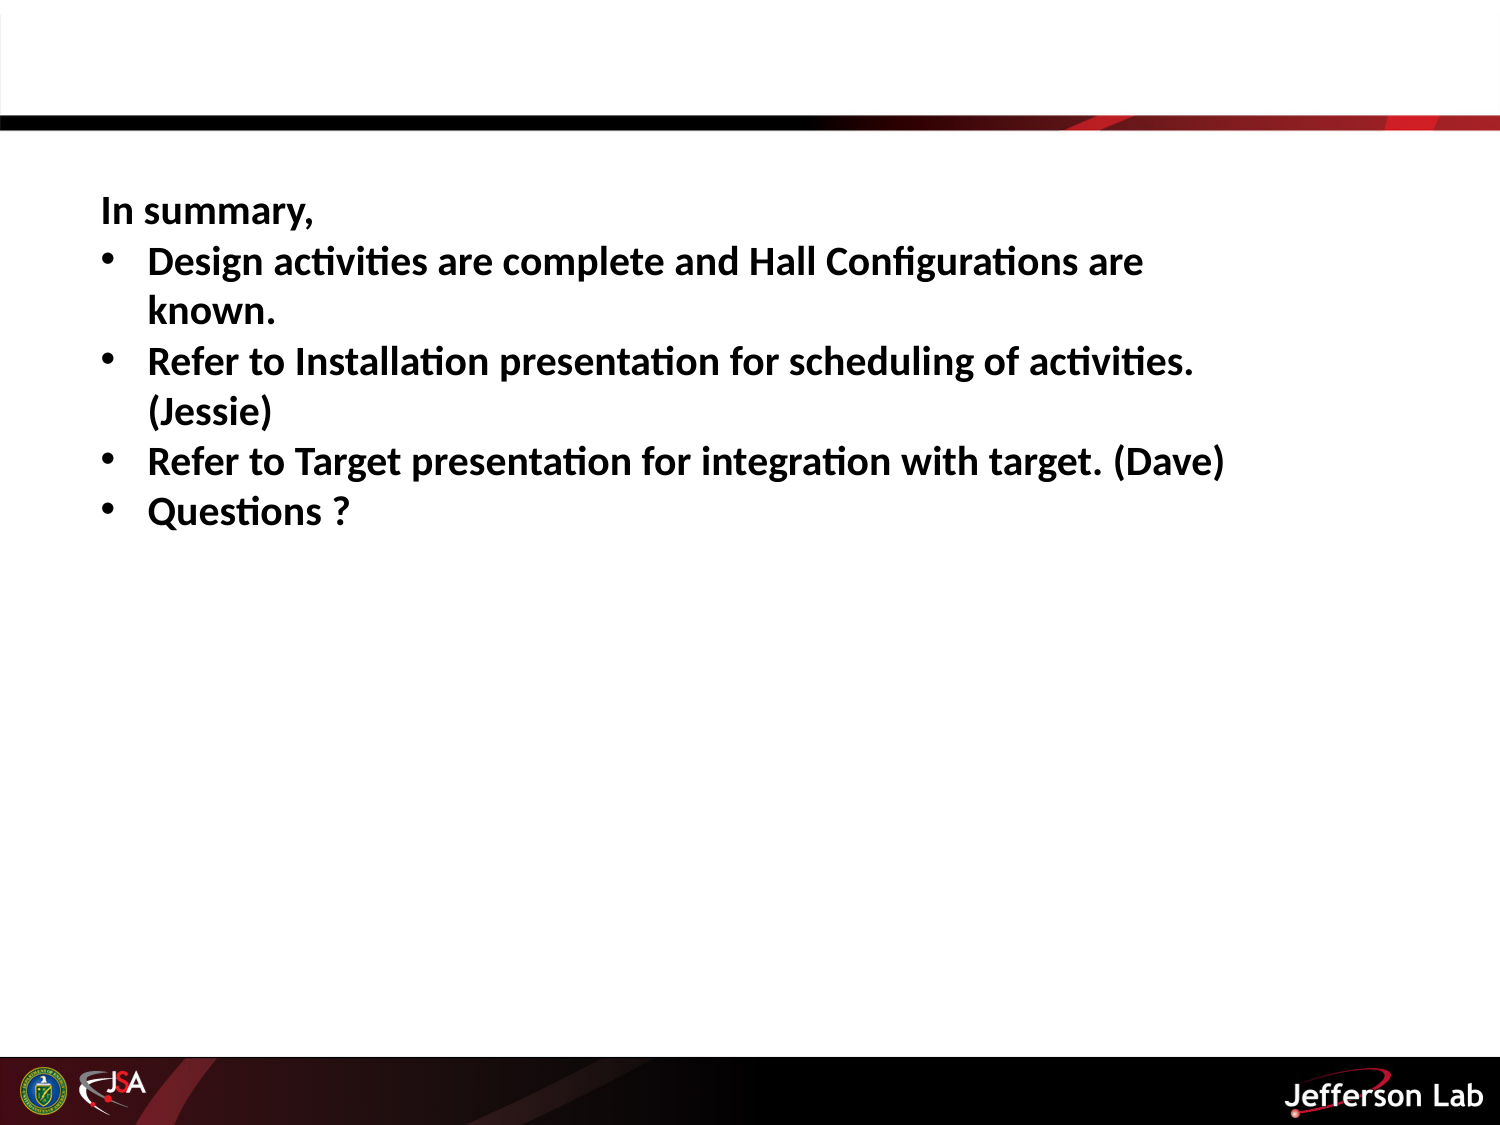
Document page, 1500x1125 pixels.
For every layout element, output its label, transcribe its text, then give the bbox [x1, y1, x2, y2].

text_box In summary, Design activities are complete and Hall Configurations are known. Refer to Installation presentation for scheduling of activities. (Jessie) Refer to Target presentation for integration with target. (Dave) Questions ? [85, 175, 1258, 541]
picture [0, 0, 1500, 1125]
